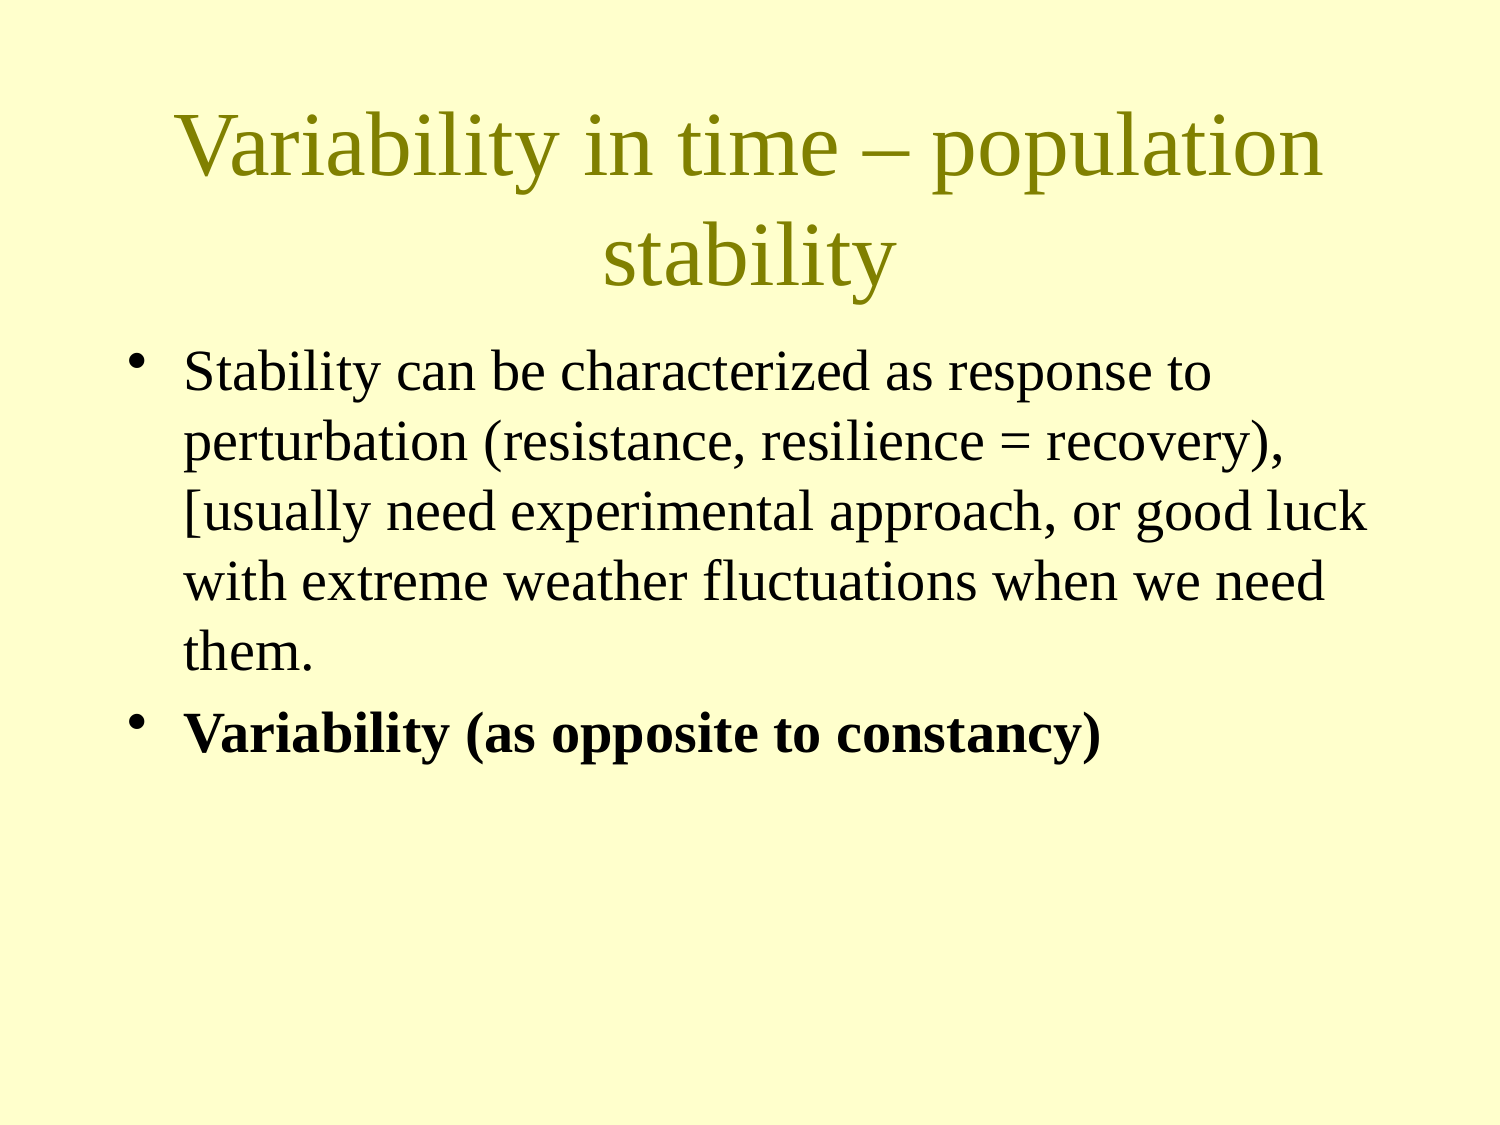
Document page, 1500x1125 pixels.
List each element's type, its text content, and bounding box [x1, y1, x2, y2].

list Stability can be characterized as response to perturbation (resistance, resilience = recovery), [usually need experimental approach, or good luck with extreme weather fluctuations when we need them. Variability (as opposite to constancy) [112, 324, 1388, 1000]
title Variability in time – population stability [112, 99, 1388, 288]
